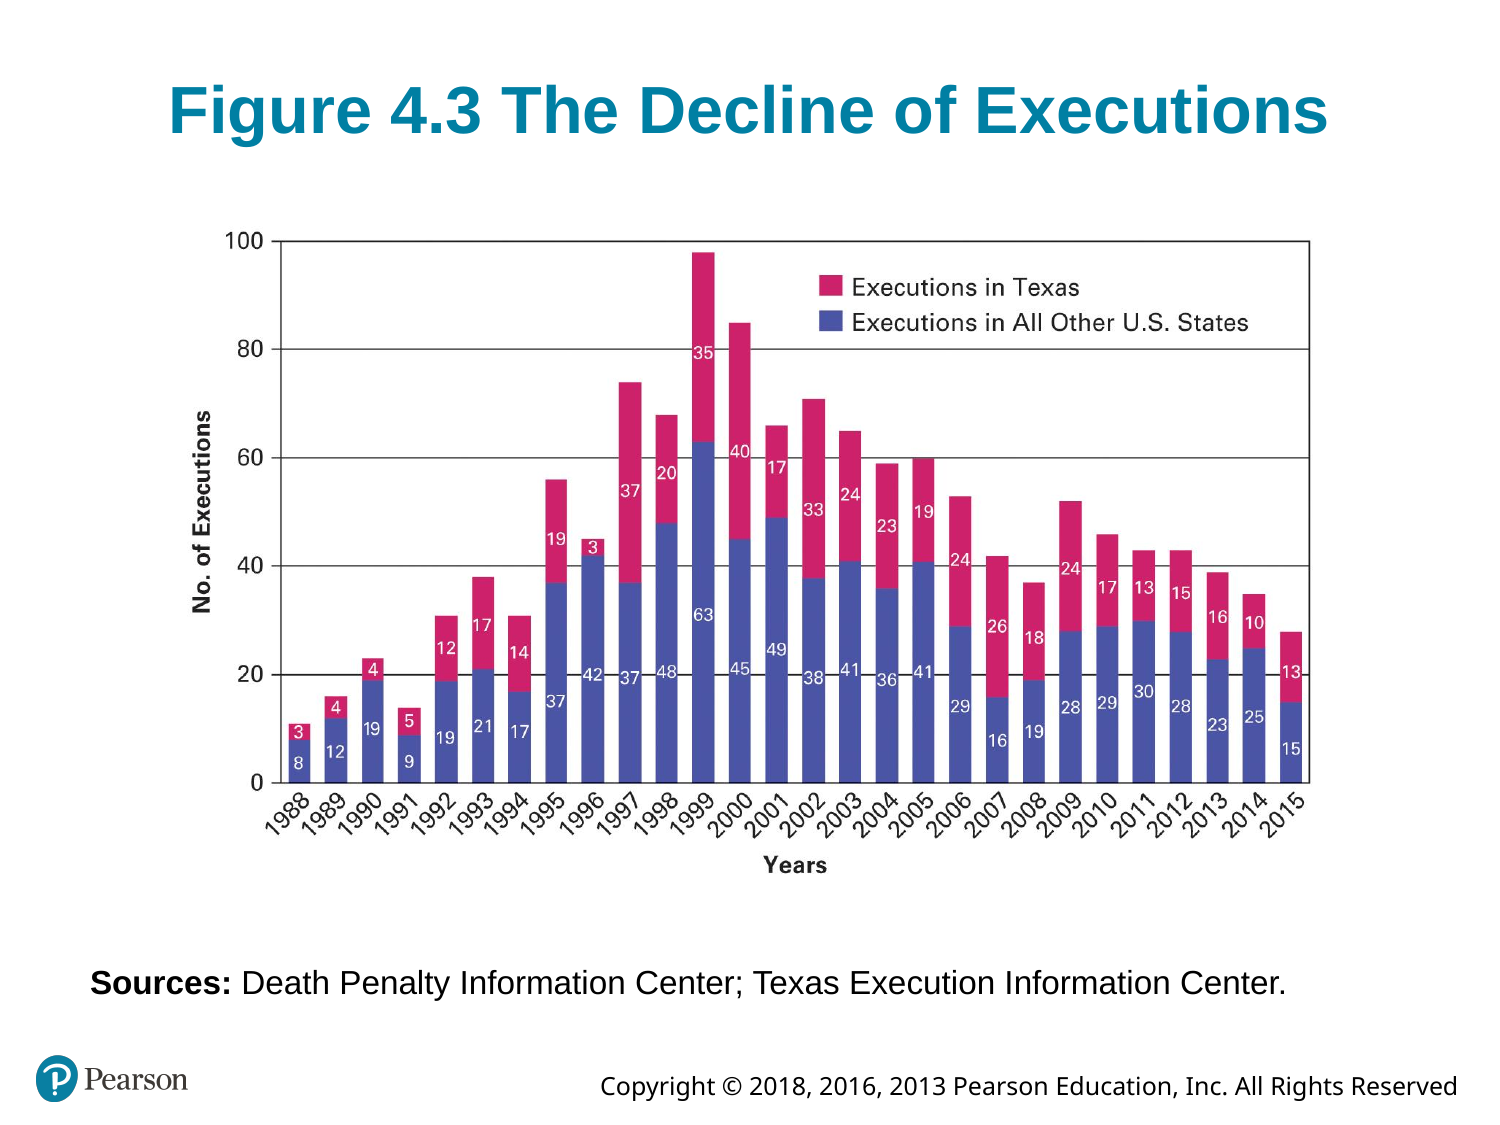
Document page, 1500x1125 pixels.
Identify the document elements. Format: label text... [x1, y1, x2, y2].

picture [62, 1055, 188, 1102]
picture [187, 225, 1313, 881]
picture [44, 1064, 70, 1089]
picture [36, 1088, 47, 1102]
picture [36, 1055, 52, 1071]
list Sources: Death Penalty Information Center; Texas Execution Information Center. [75, 912, 1425, 1016]
title Figure 4.3 The Decline of Executions [75, 52, 1425, 194]
